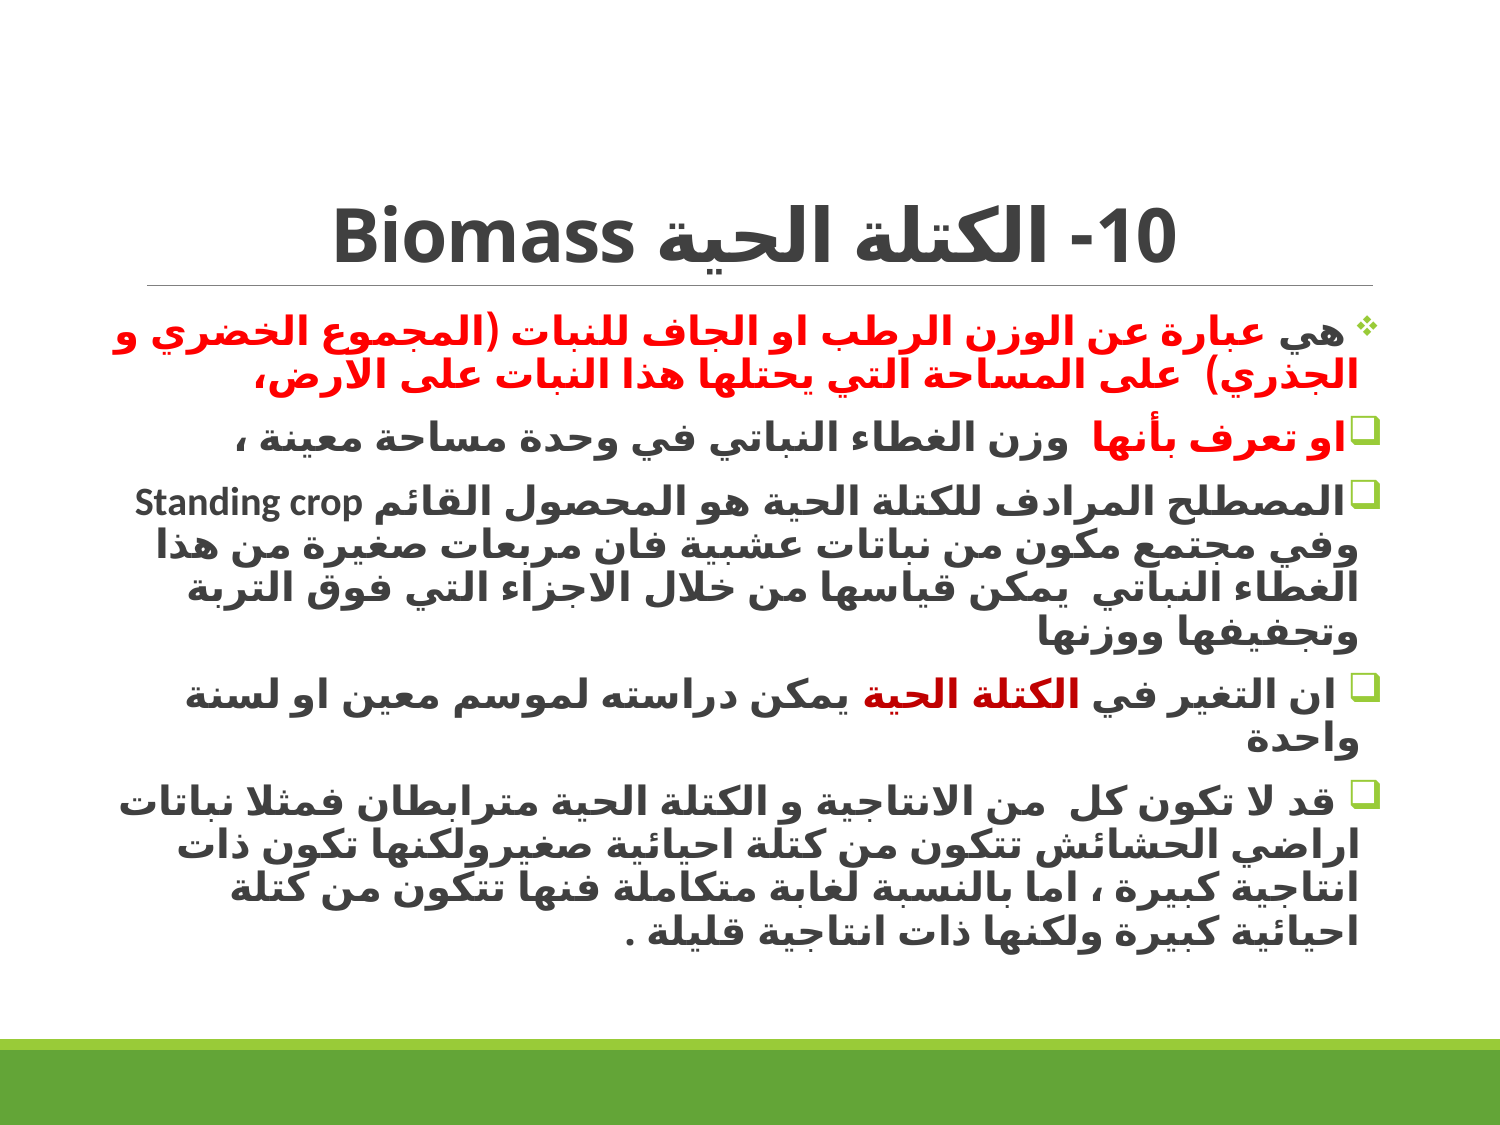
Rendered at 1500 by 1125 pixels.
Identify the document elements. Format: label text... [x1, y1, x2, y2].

list هي عبارة عن الوزن الرطب او الجاف للنبات (المجموع الخضري و الجذري) على المساحة التي يحتلها هذا النبات على الارض، او تعرف بأنها وزن الغطاء النباتي في وحدة مساحة معينة ، المصطلح المرادف للكتلة الحية هو المحصول القائم Standing crop وفي مجتمع مكون من نباتات عشبية فان مربعات صغيرة من هذا الغطاء النباتي يمكن قياسها من خلال الاجزاء التي فوق التربة وتجفيفها ووزنها ان التغير في الكتلة الحية يمكن دراسته لموسم معين او لسنة واحدة قد لا تكون كل من الانتاجية و الكتلة الحية مترابطان فمثلا نباتات اراضي الحشائش تتكون من كتلة احيائية صغيرولكنها تكون ذات انتاجية كبيرة ، اما بالنسبة لغابة متكاملة فنها تتكون من كتلة احيائية كبيرة ولكنها ذات انتاجية قليلة . [93, 302, 1373, 963]
title 10- الكتلة الحية Biomass [135, 47, 1373, 285]
